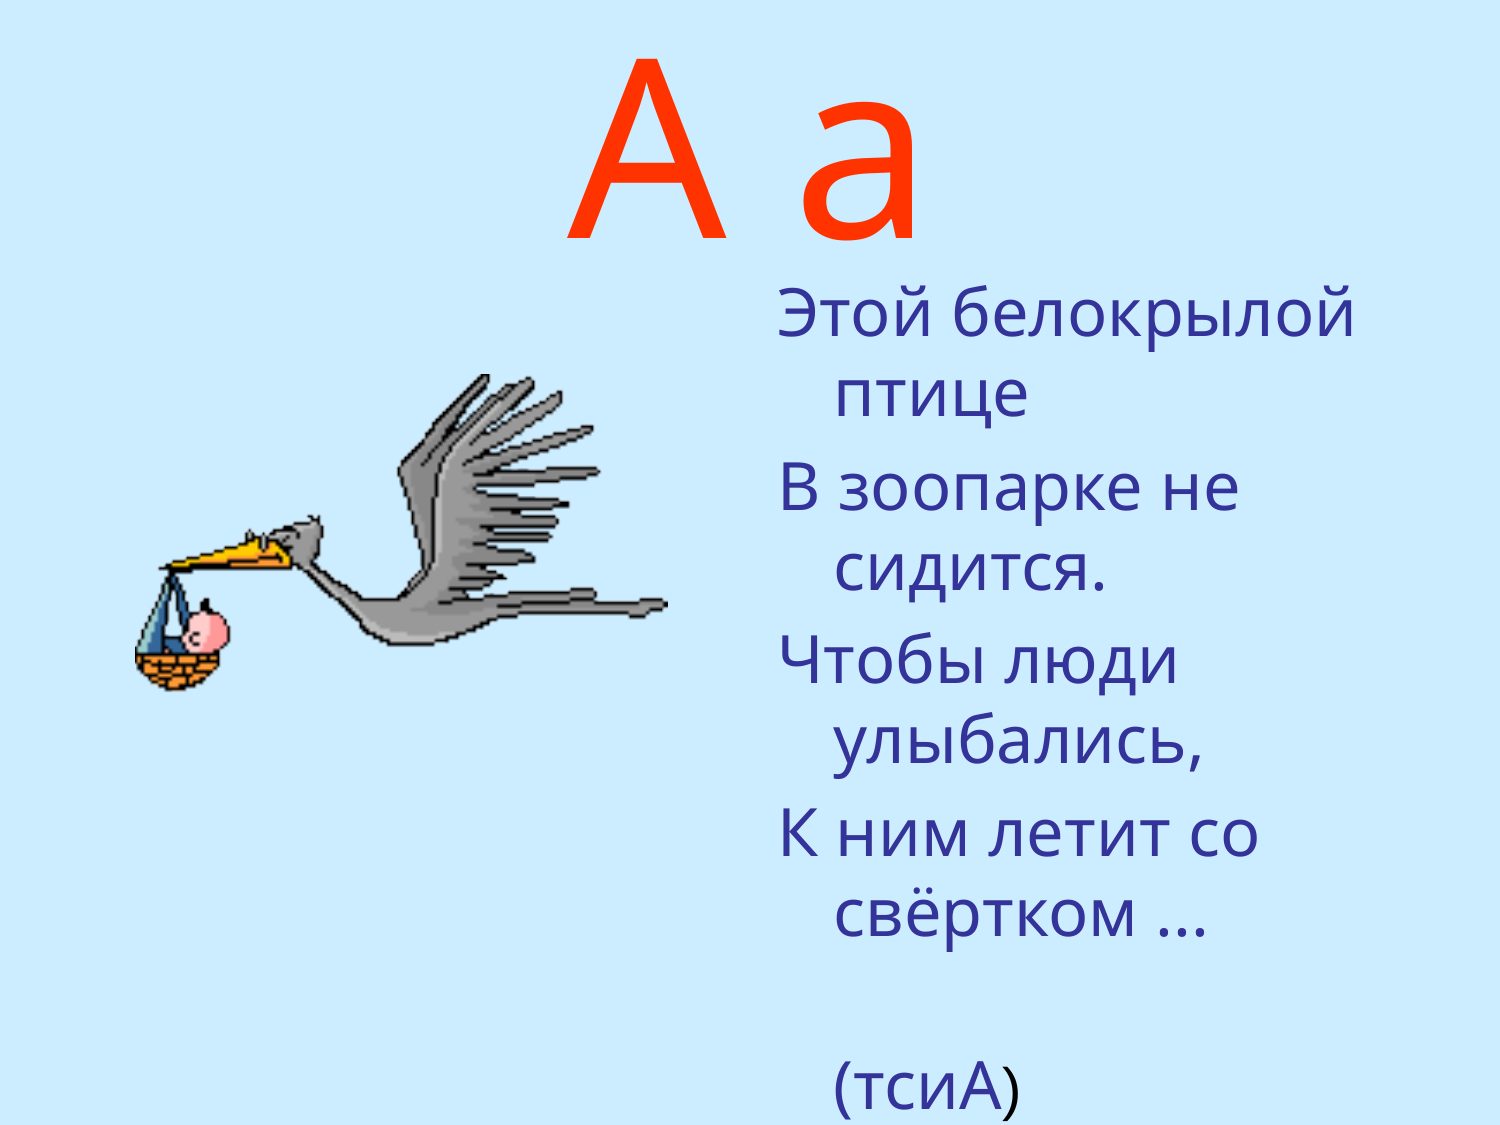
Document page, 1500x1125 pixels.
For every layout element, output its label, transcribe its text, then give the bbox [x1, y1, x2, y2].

title А а [74, 44, 1426, 233]
list Этой белокрылой птице В зоопарке не сидится. Чтобы люди улыбались, К ним летит со свёртком ... (тсиА) [762, 262, 1426, 1006]
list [135, 374, 668, 903]
